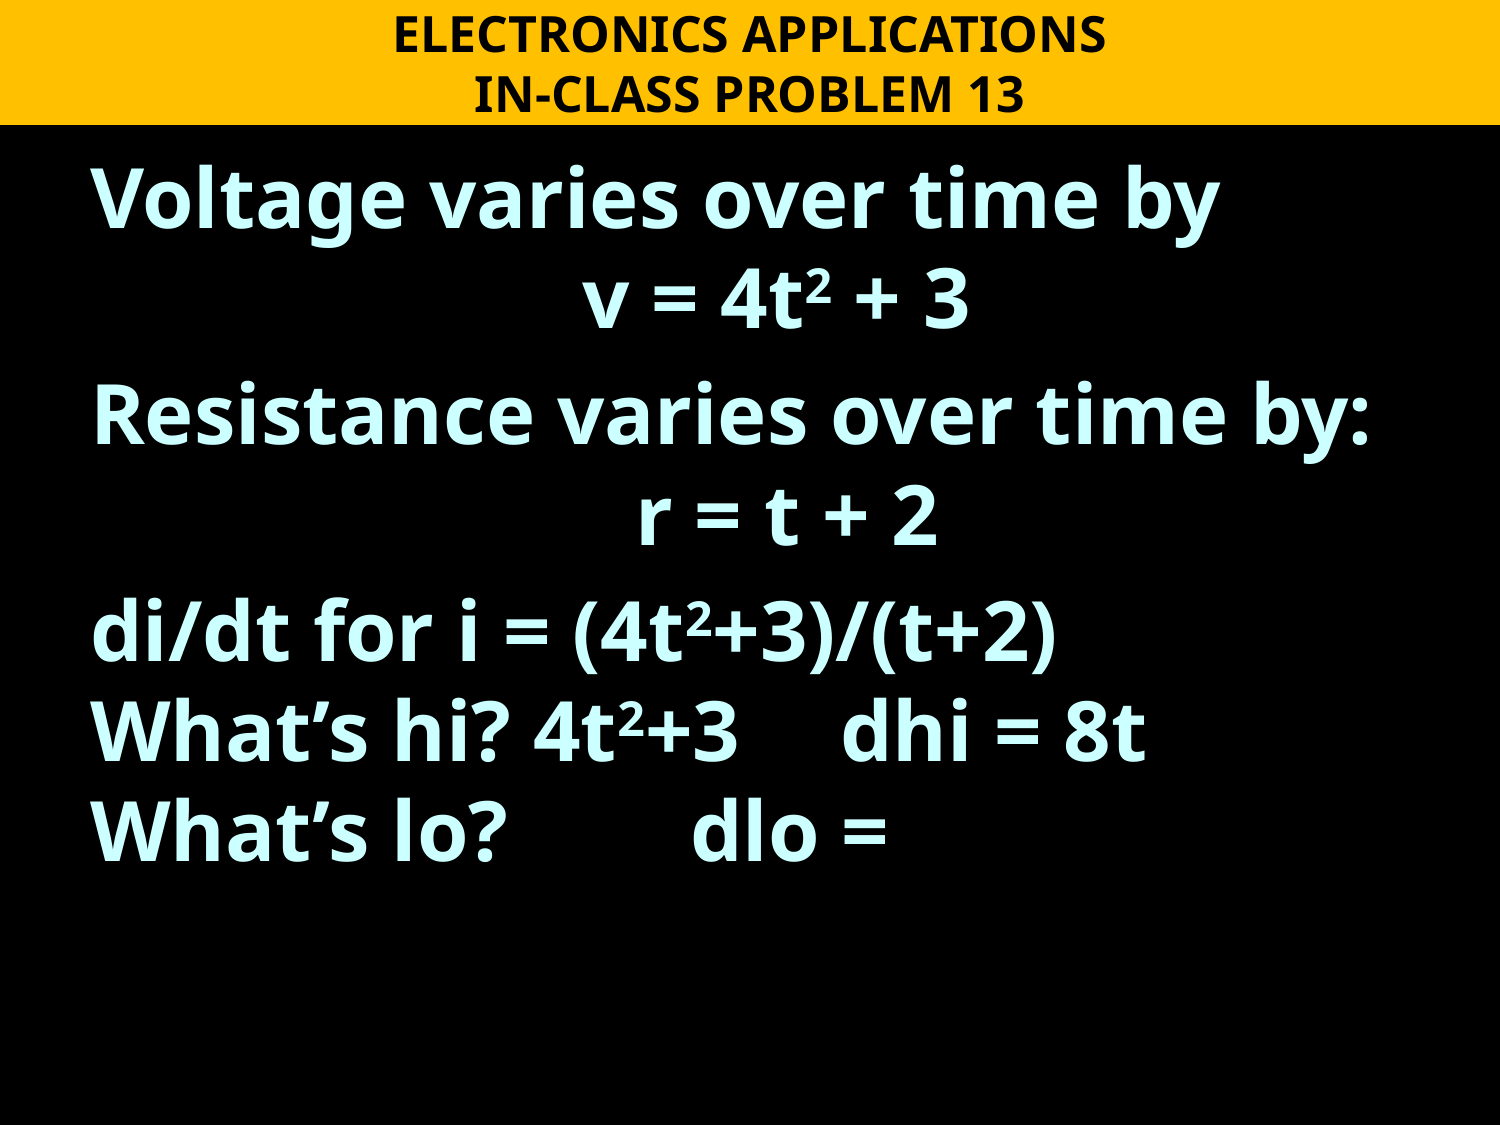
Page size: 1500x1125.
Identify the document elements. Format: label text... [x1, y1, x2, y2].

list Voltage varies over time by v = 4t2 + 3 Resistance varies over time by: r = t + 2 di/dt for i = (4t2+3)/(t+2) What’s hi? 4t2+3 dhi = 8t What’s lo? dlo = [75, 137, 1500, 1063]
text_box ELECTRONICS APPLICATIONS IN-CLASS PROBLEM 13 [0, 0, 1500, 125]
